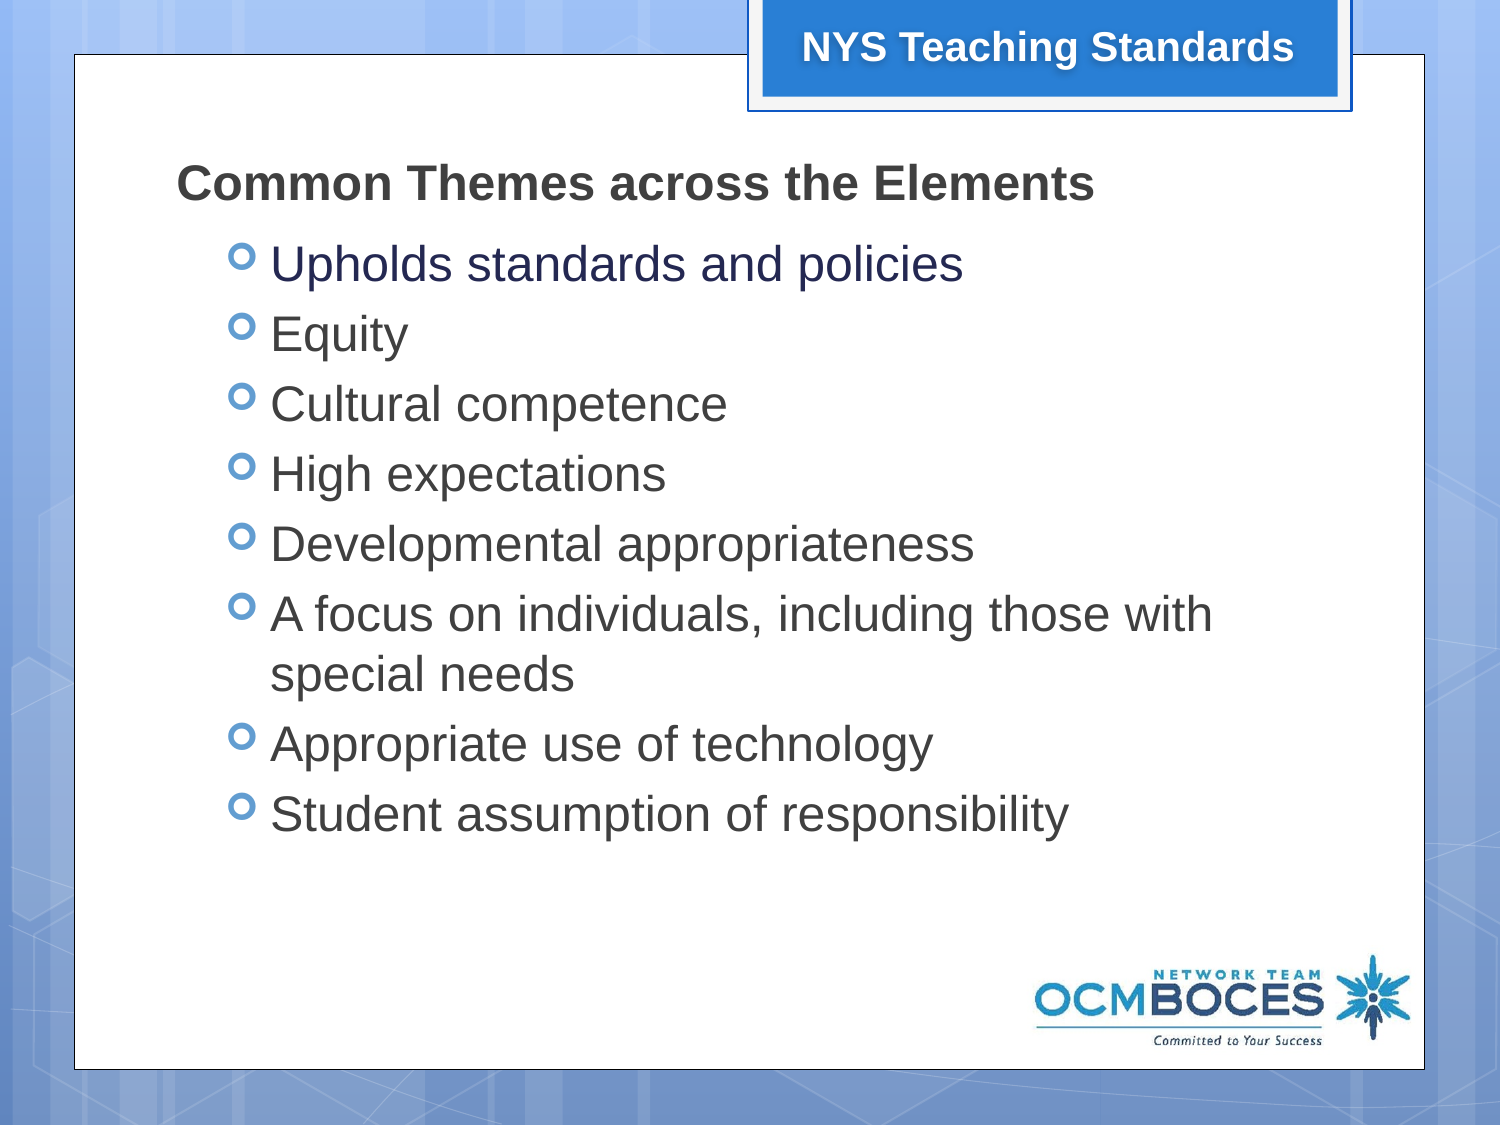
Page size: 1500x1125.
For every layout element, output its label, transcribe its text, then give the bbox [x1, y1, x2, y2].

list Common Themes across the Elements Upholds standards and policies Equity Cultural competence High expectations Developmental appropriateness A focus on individuals, including those with special needs Appropriate use of technology Student assumption of responsibility [150, 149, 1385, 856]
text_box NYS Teaching Standards [776, 12, 1320, 78]
picture [1015, 945, 1424, 1055]
